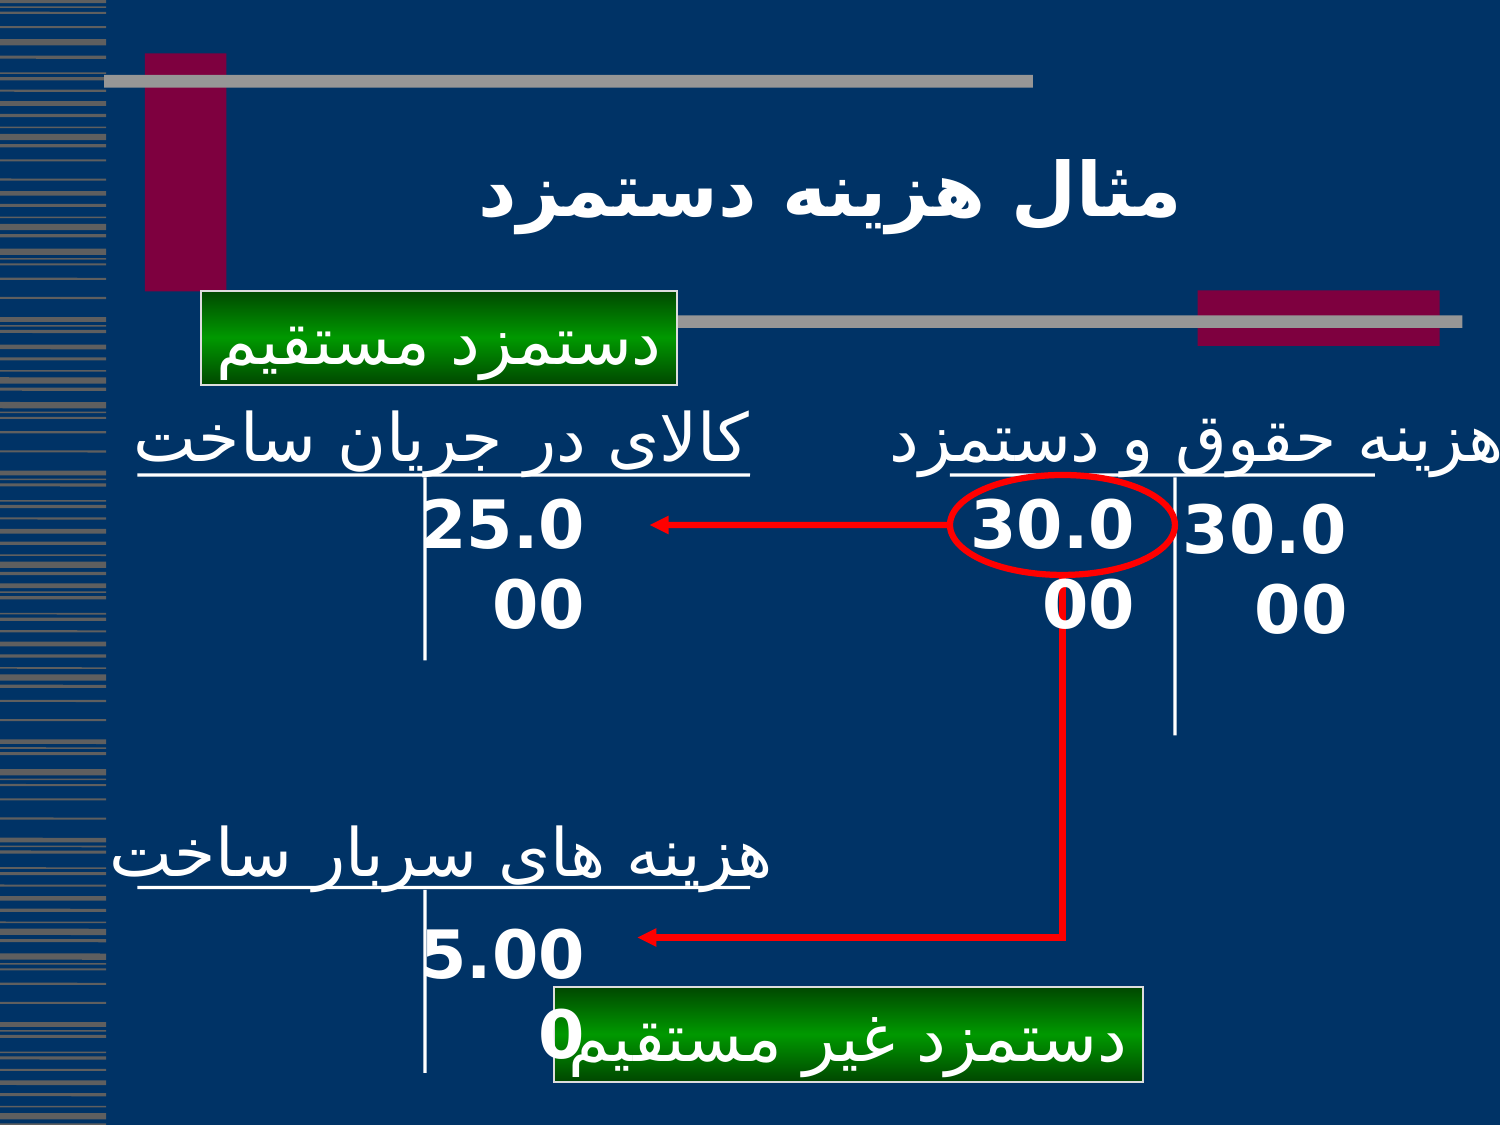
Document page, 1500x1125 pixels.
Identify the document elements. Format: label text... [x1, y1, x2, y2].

text_box 30.000 [1137, 479, 1363, 655]
text_box 5.000 [374, 904, 600, 1080]
text_box هزینه های سربار ساخت [94, 802, 670, 898]
title مثال هزینه دستمزد [225, 99, 1436, 288]
text_box هزینه حقوق و دستمزد [874, 387, 1500, 482]
text_box دستمزد مستقیم [201, 290, 678, 386]
text_box 25.000 [374, 474, 600, 650]
text_box 30.000 [924, 474, 1150, 650]
text_box کالای در جریان ساخت [118, 387, 766, 482]
text_box دستمزد غیر مستقیم [553, 987, 1143, 1082]
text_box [670, 545, 1030, 971]
